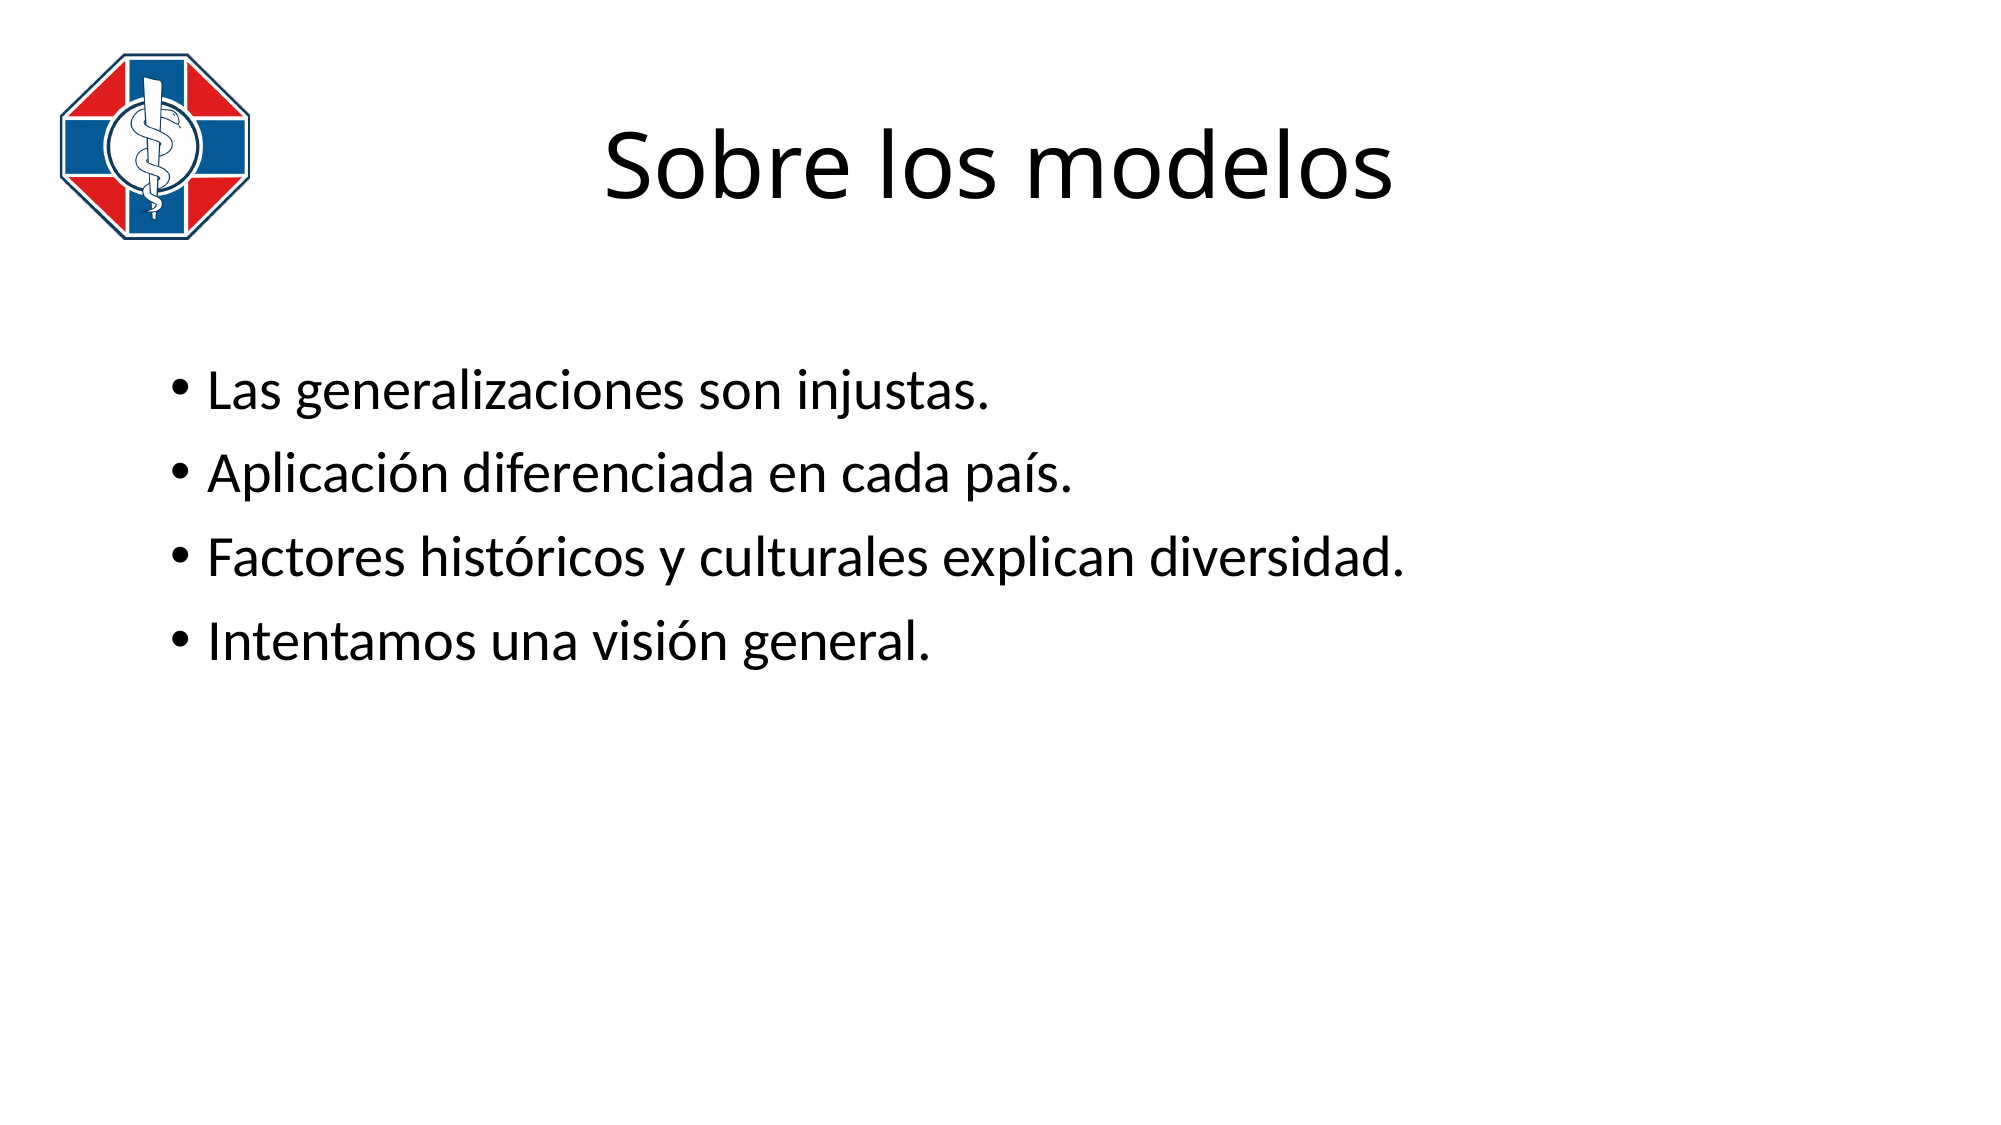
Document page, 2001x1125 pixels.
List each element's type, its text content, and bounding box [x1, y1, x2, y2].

picture [59, 53, 250, 240]
title Sobre los modelos [137, 59, 1863, 278]
list Las generalizaciones son injustas. Aplicación diferenciada en cada país. Factores históricos y culturales explican diversidad. Intentamos una visión general. [154, 351, 1880, 1066]
